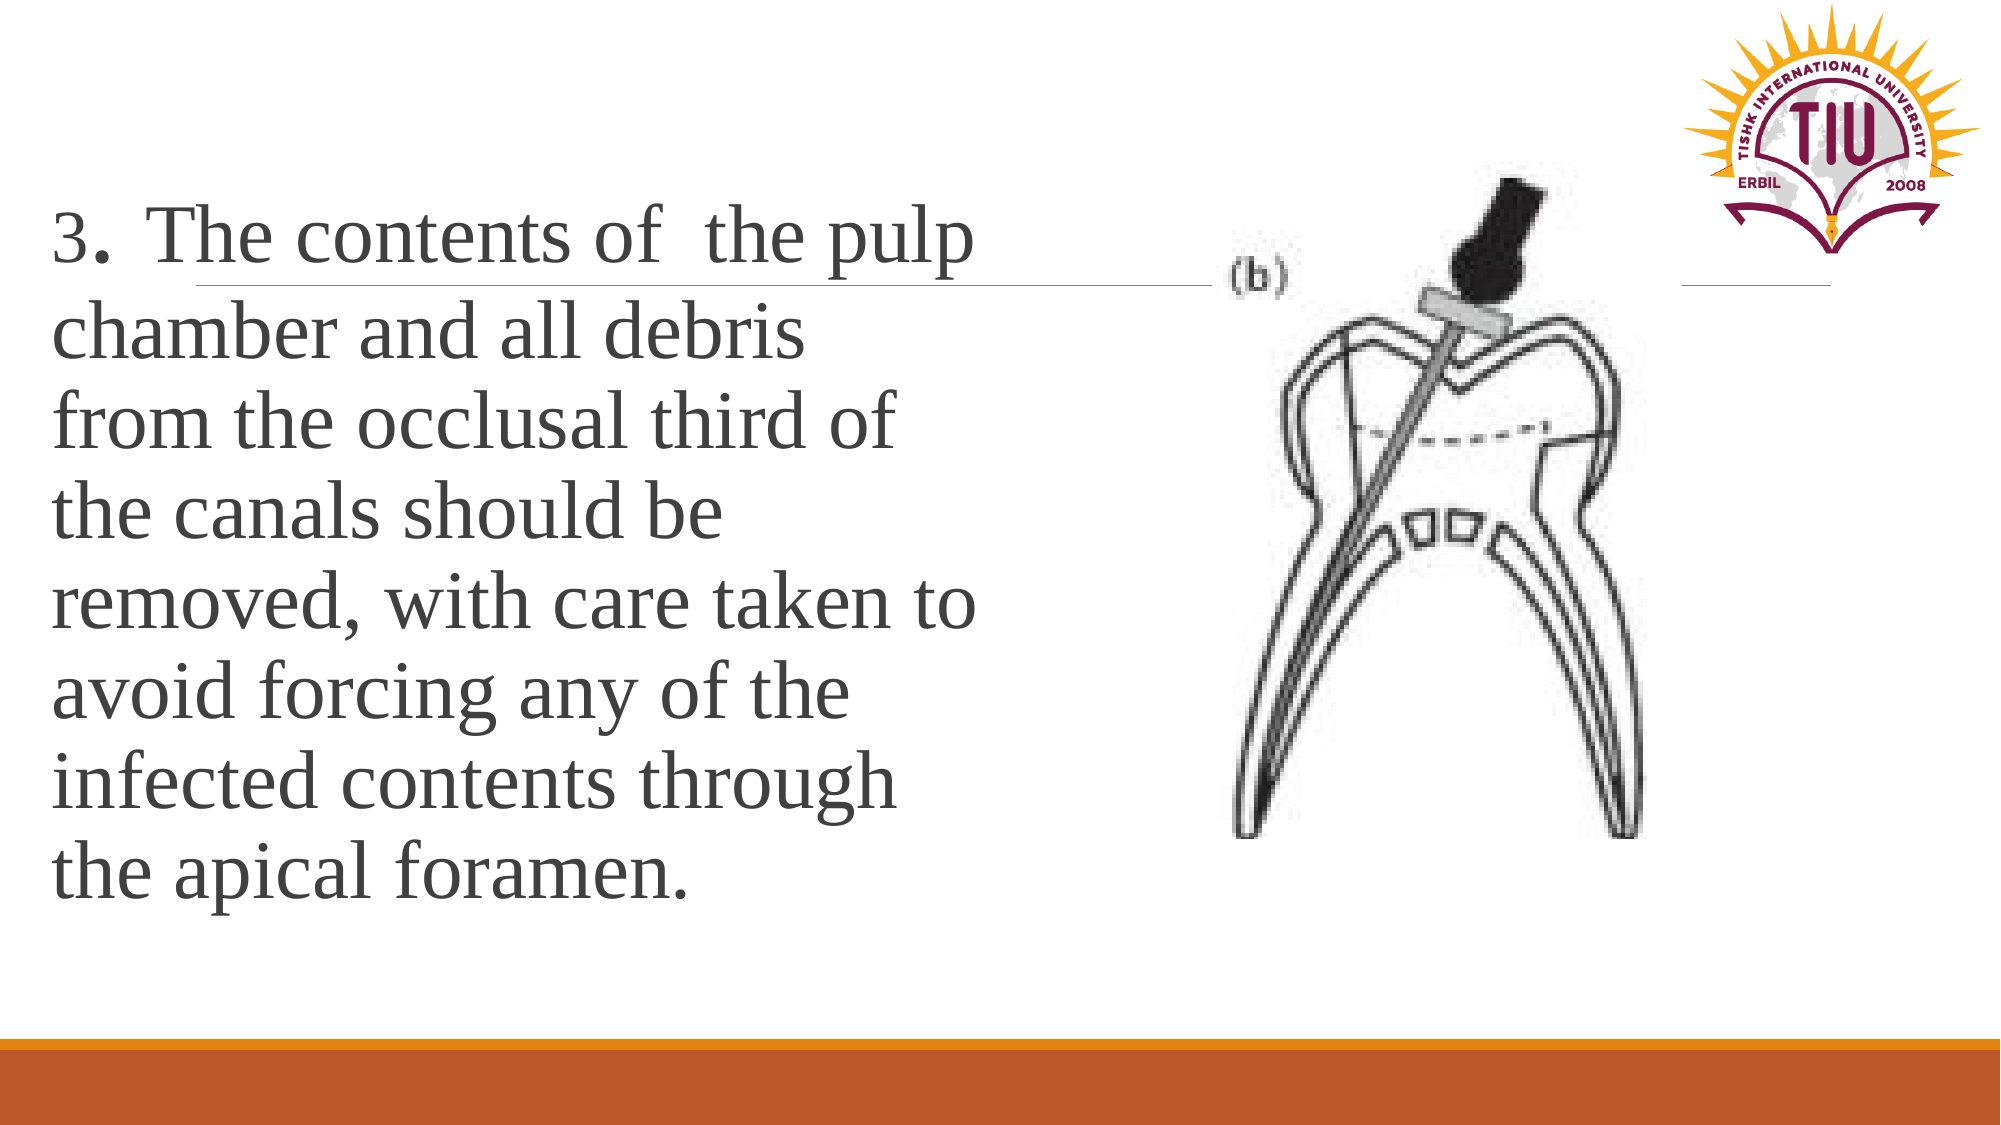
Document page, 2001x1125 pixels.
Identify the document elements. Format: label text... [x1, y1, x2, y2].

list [1211, 157, 1683, 840]
list 3. The contents of the pulp chamber and all debris from the occlusal third of the canals should be removed, with care taken to avoid forcing any of the infected contents through the apical foramen. [51, 157, 990, 963]
picture [1680, 3, 1981, 257]
